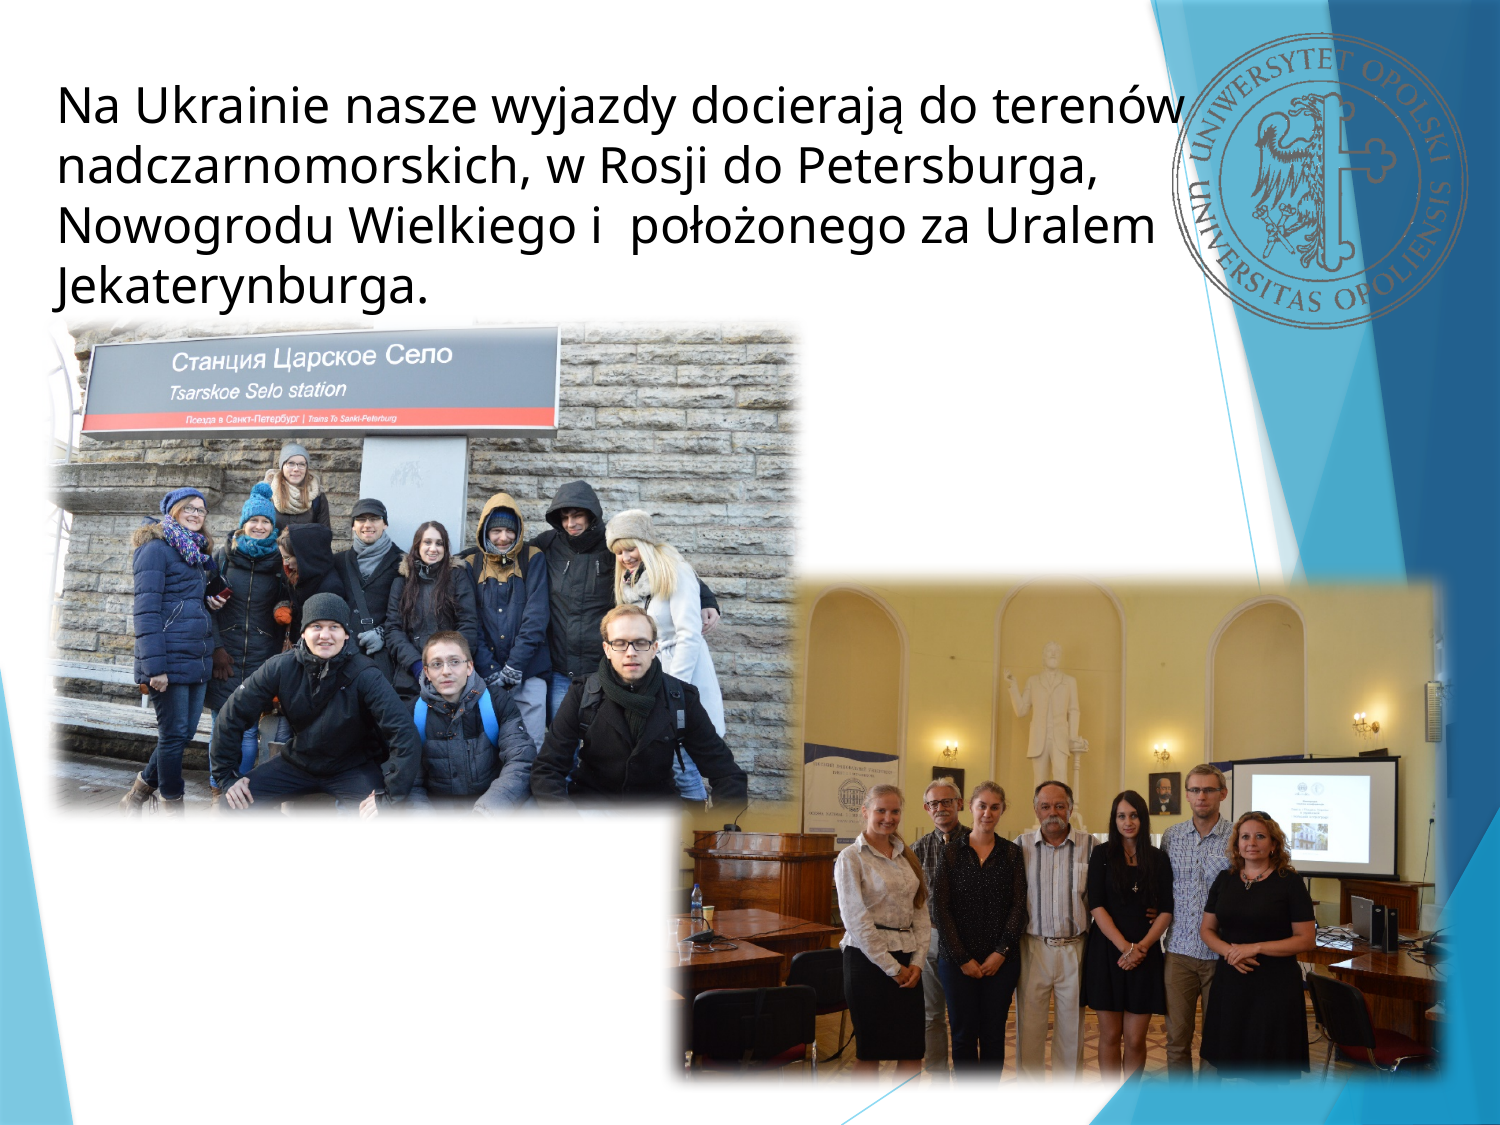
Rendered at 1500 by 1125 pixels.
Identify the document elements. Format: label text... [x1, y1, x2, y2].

picture [40, 313, 1460, 1095]
picture [973, 0, 1500, 488]
text_box Na Ukrainie nasze wyjazdy docierają do terenów nadczarnomorskich, w Rosji do Petersburga, Nowogrodu Wielkiego i położonego za Uralem Jekaterynburga. [41, 66, 969, 322]
